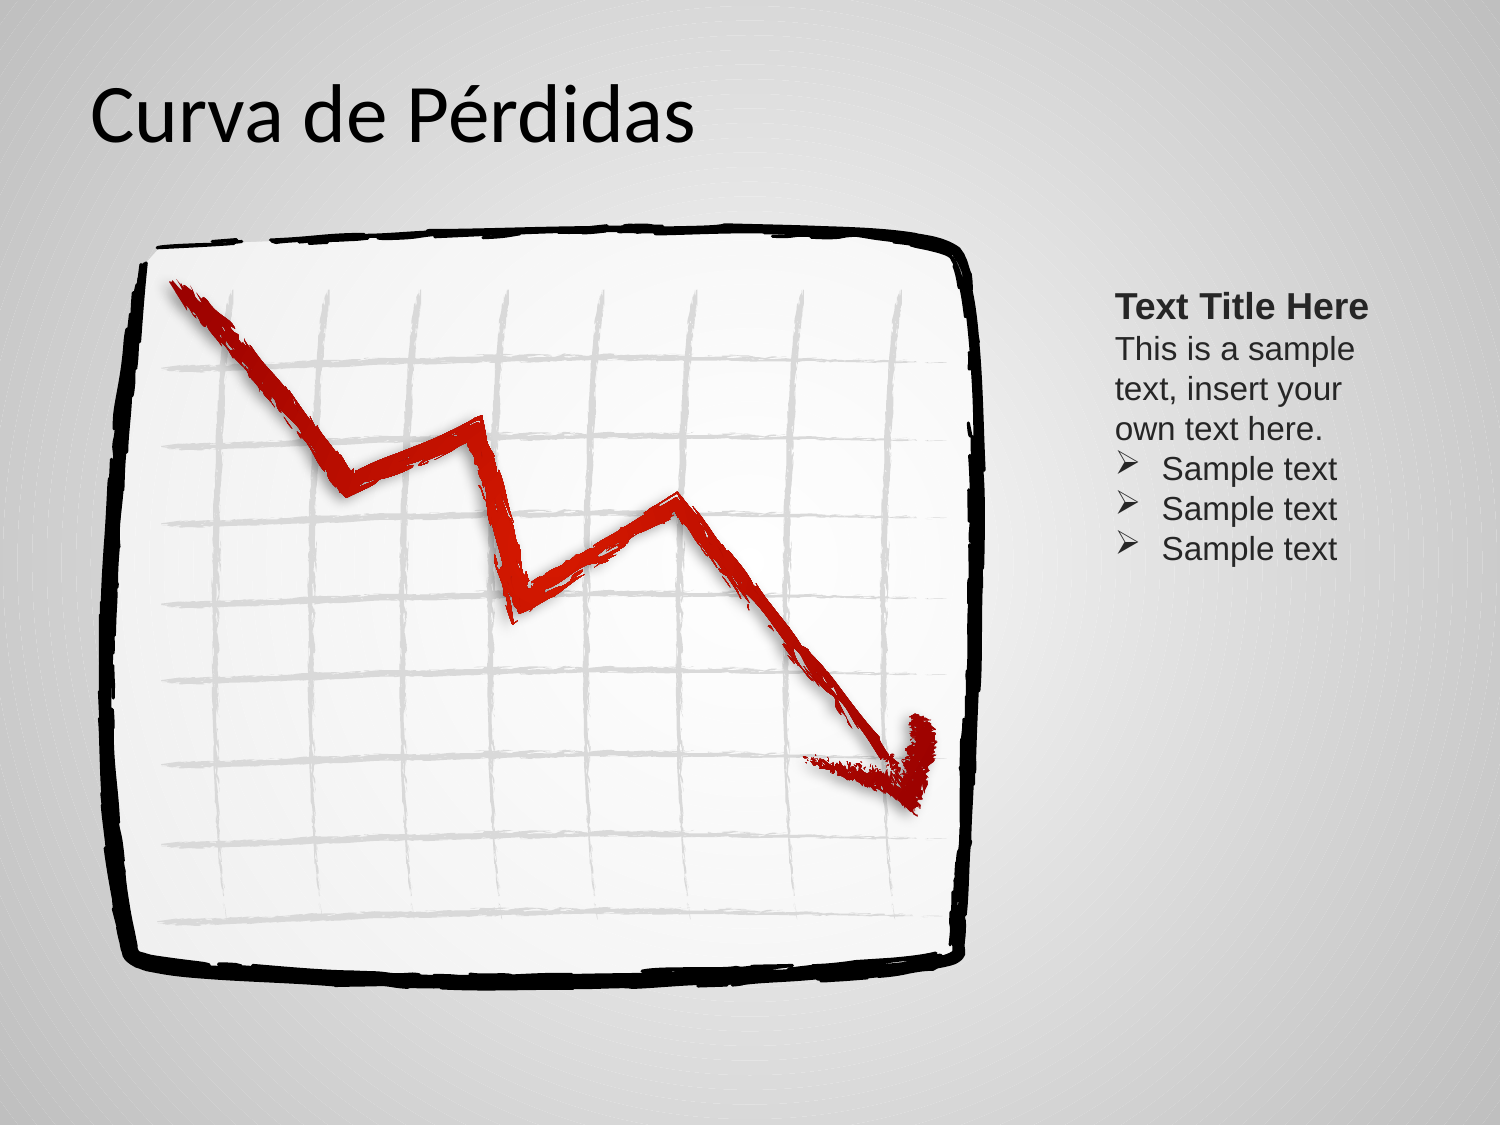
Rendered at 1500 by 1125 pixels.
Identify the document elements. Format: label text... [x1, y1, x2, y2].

title Curva de Pérdidas [75, 37, 1425, 180]
text_box Text Title Here This is a sample text, insert your own text here. Sample text Sample text Sample text [1099, 274, 1413, 575]
text_box [176, 278, 186, 286]
text_box [99, 224, 985, 989]
text_box [168, 280, 178, 286]
text_box [110, 231, 974, 976]
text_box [155, 288, 948, 927]
